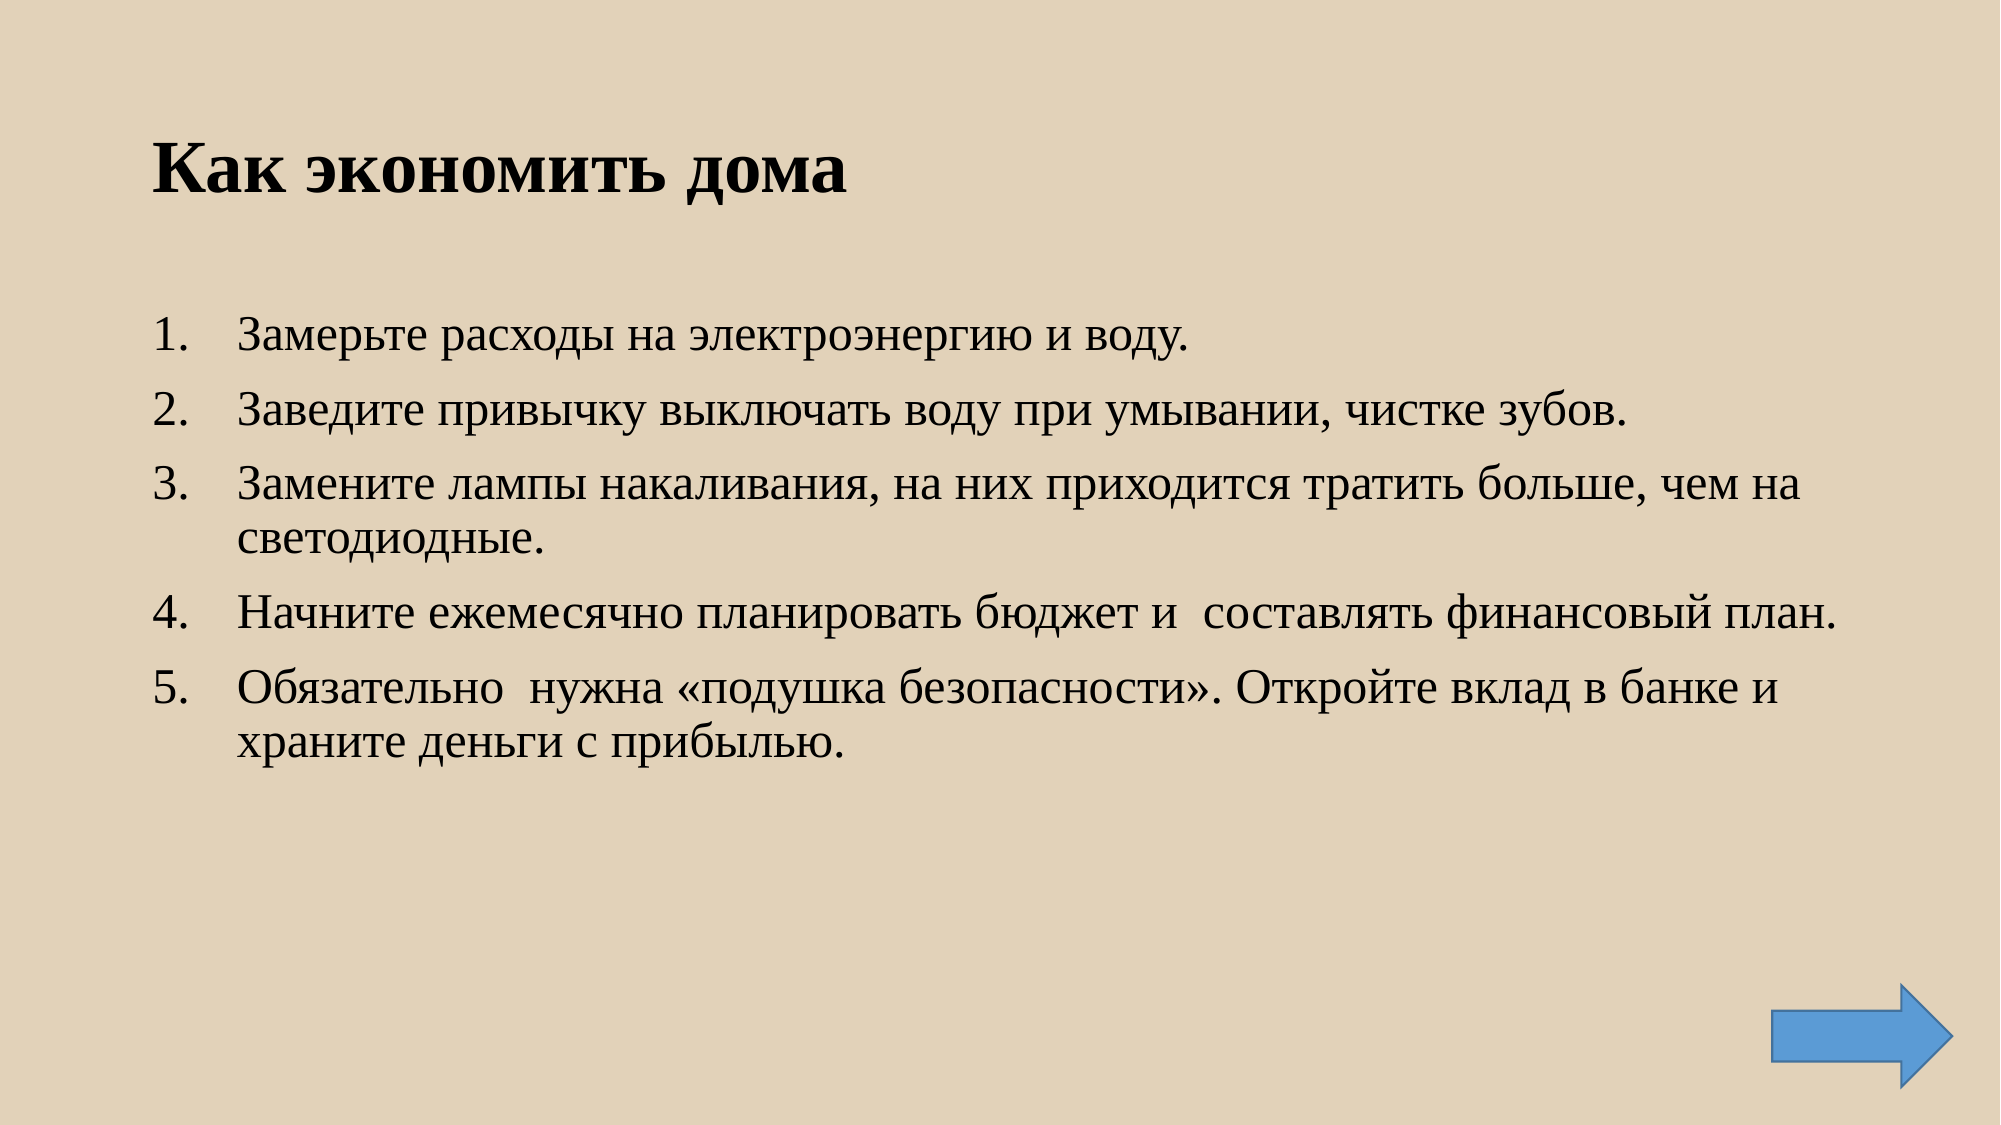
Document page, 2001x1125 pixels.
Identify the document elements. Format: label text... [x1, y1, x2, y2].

text_box [1771, 982, 1954, 1090]
list Замерьте расходы на электроэнергию и воду. Заведите привычку выключать воду при умывании, чистке зубов. Замените лампы накаливания, на них приходится тратить больше, чем на светодиодные. Начните ежемесячно планировать бюджет и составлять финансовый план. Обязательно нужна «подушка безопасности». Откройте вклад в банке и храните деньги с прибылью. [137, 299, 1863, 1014]
title Как экономить дома [137, 59, 1863, 278]
